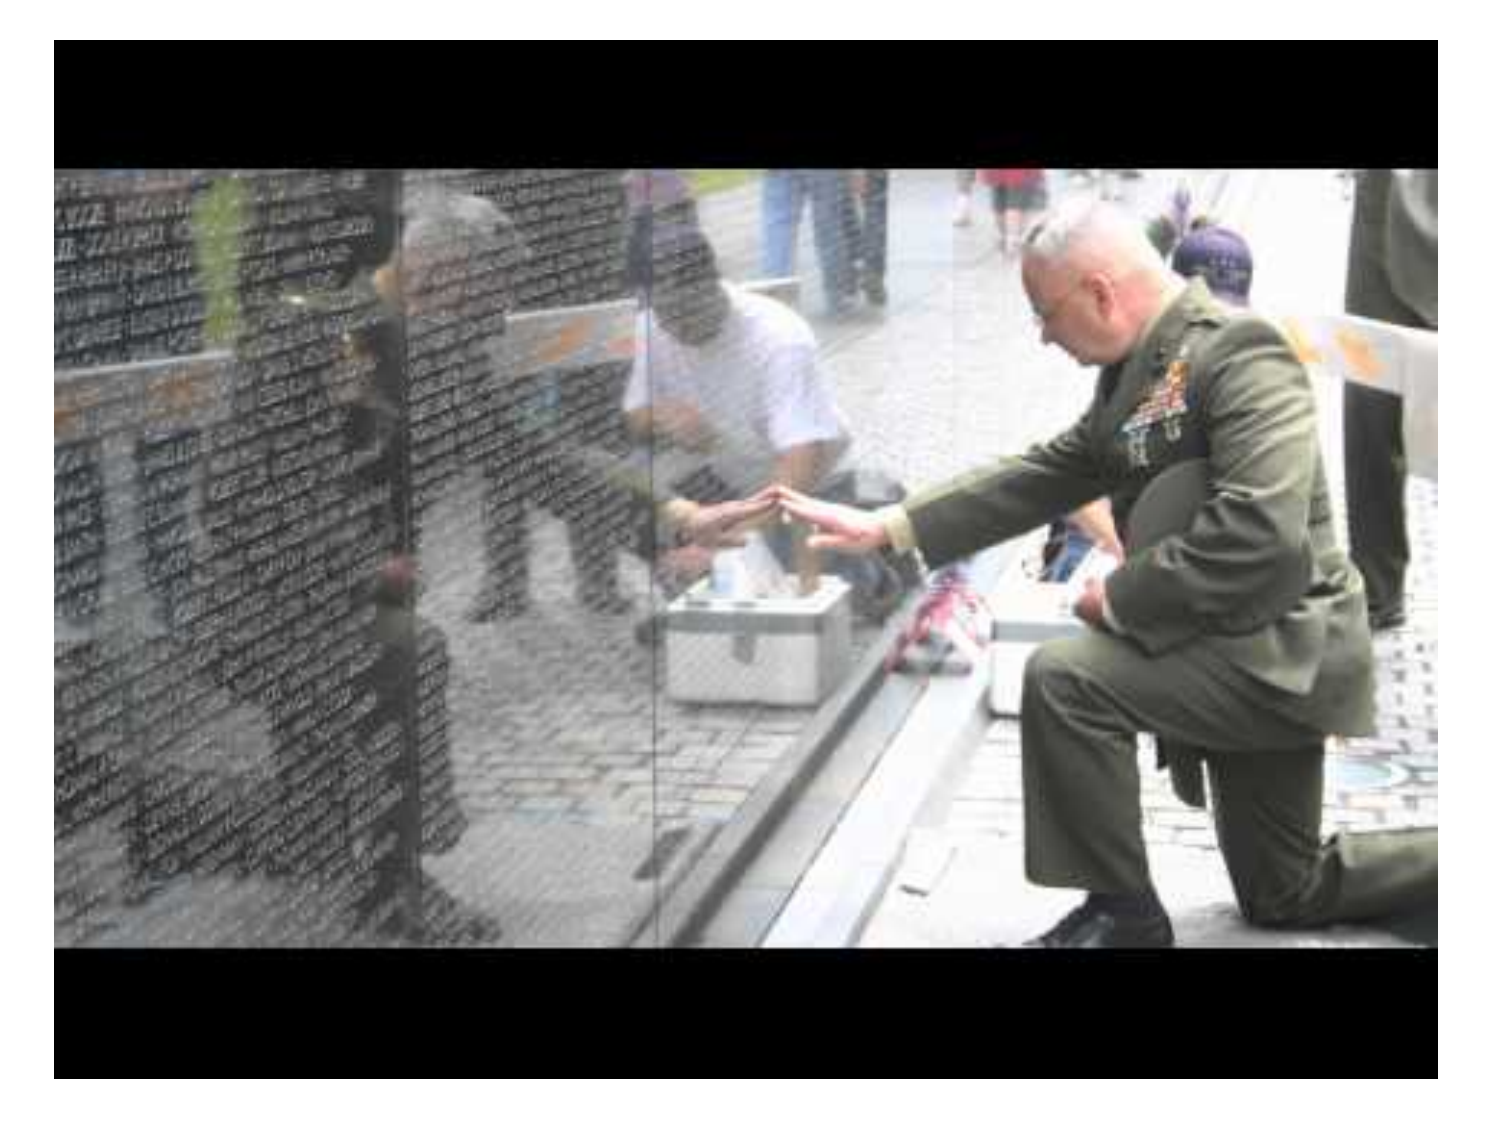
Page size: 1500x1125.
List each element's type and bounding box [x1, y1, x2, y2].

picture [54, 40, 1438, 1079]
